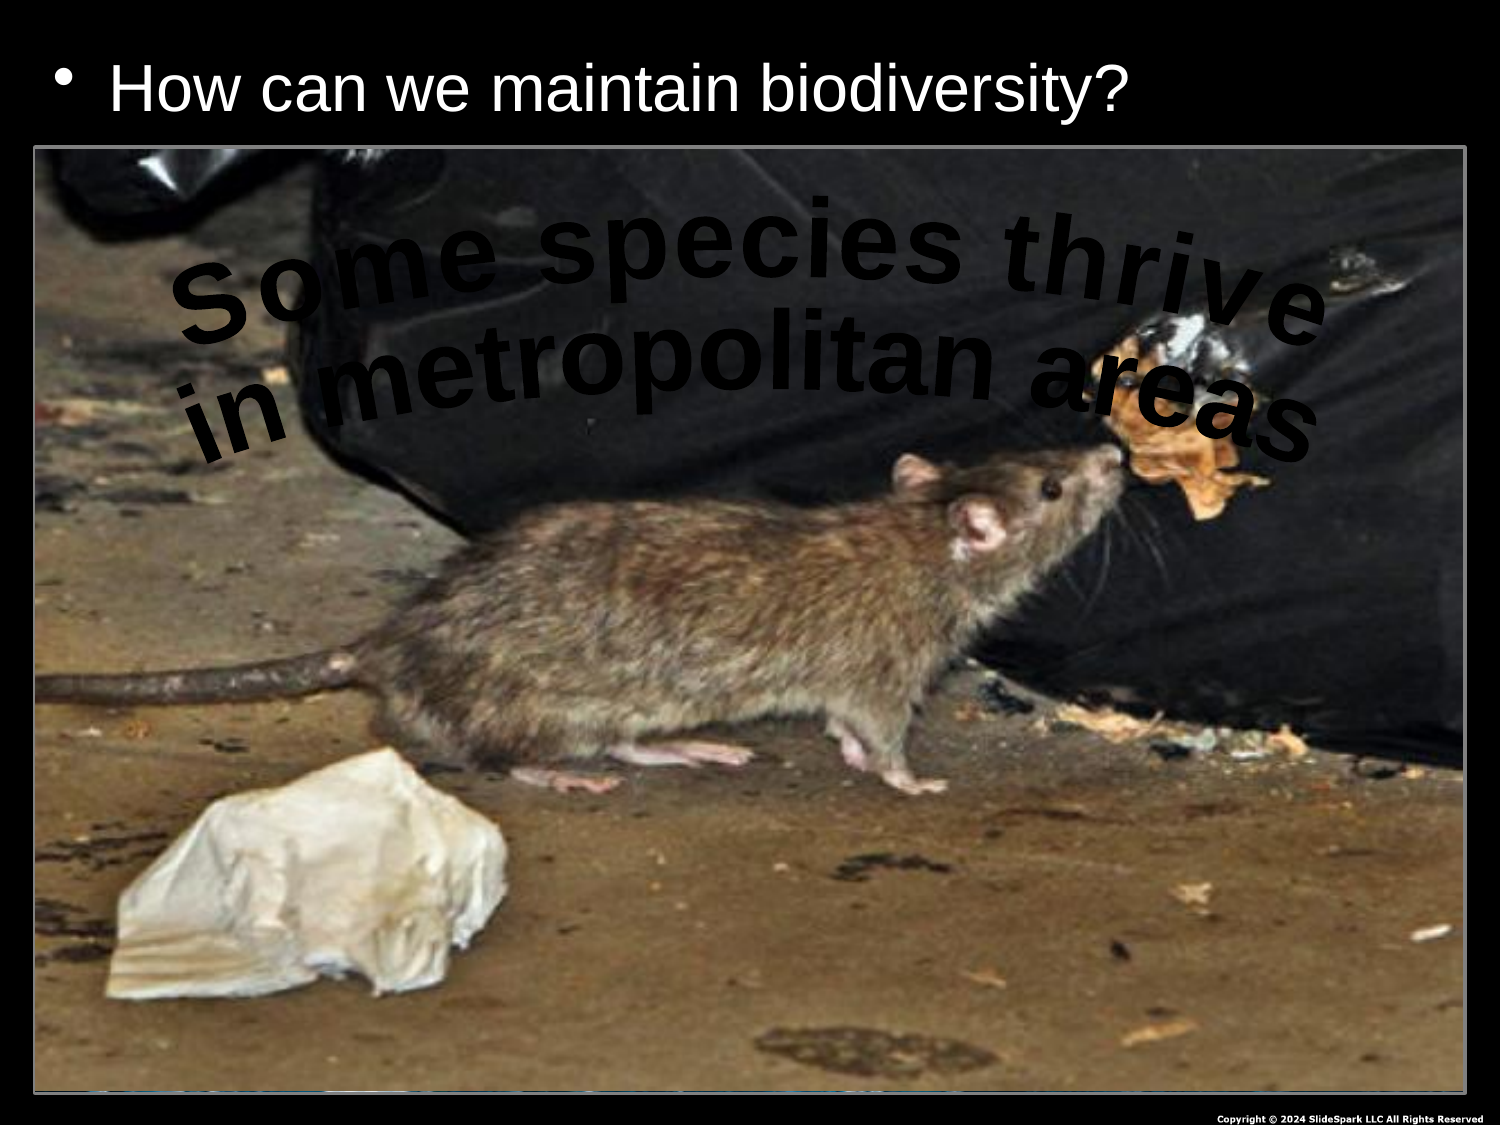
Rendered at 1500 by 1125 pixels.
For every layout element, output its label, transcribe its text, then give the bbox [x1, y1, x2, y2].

list How can we maintain biodiversity? [37, 37, 1425, 145]
picture [35, 149, 1463, 1092]
picture [1216, 1113, 1486, 1125]
